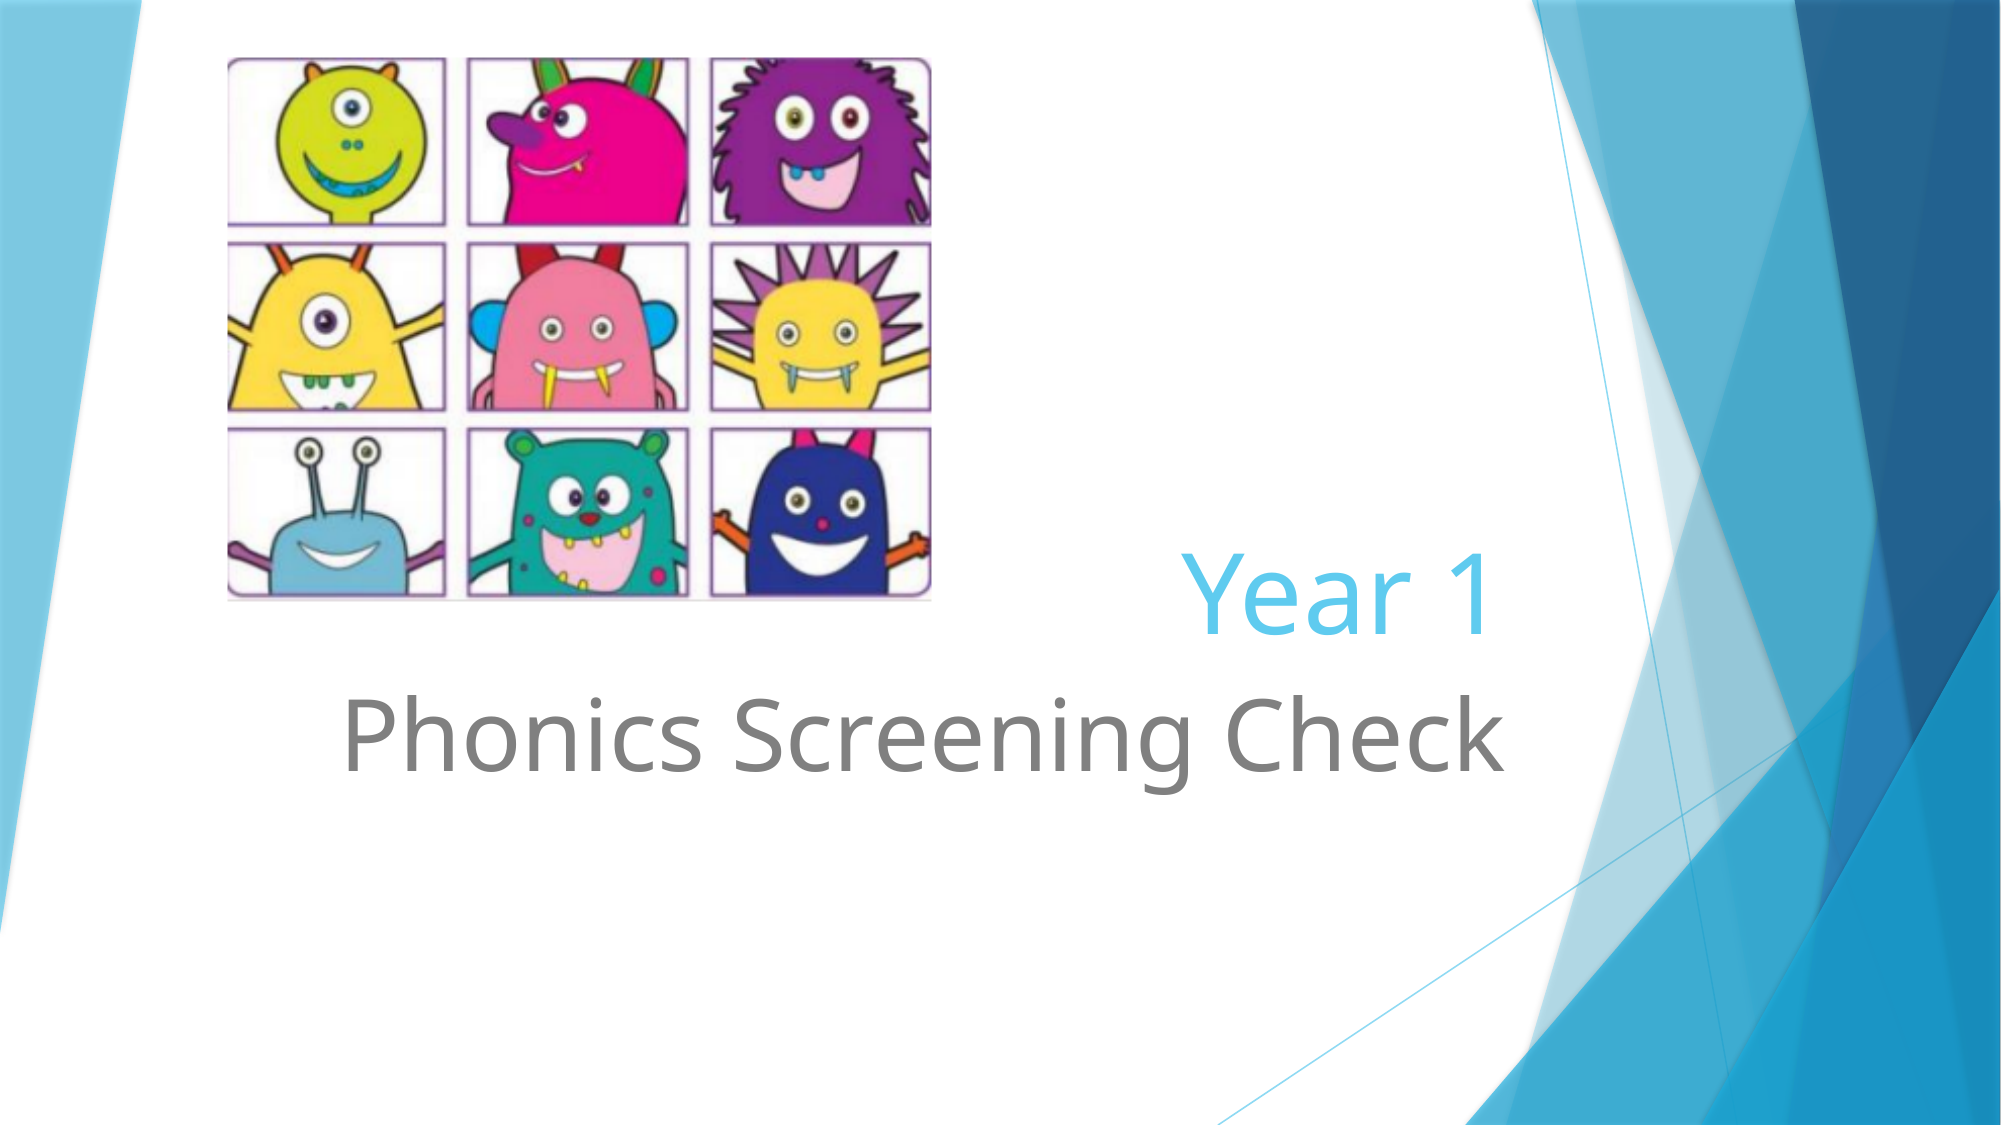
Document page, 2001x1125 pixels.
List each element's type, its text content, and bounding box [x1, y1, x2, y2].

picture [219, 47, 941, 609]
title Year 1 [247, 394, 1522, 664]
subtitle Phonics Screening Check [247, 664, 1522, 845]
